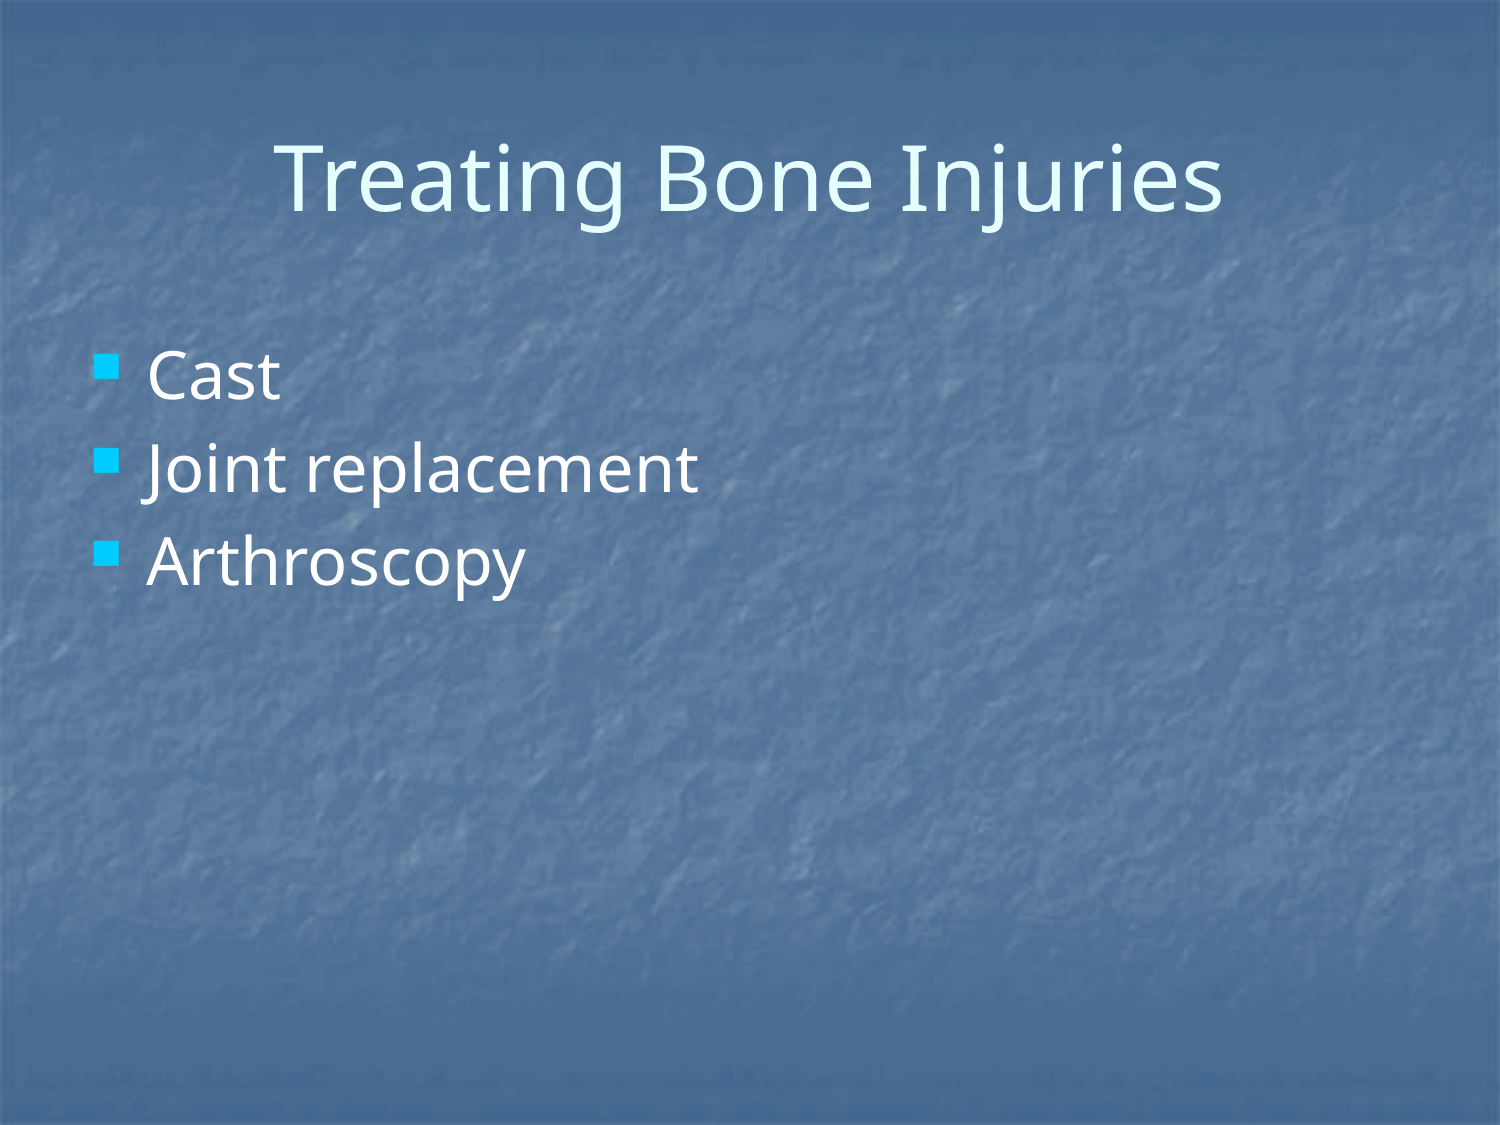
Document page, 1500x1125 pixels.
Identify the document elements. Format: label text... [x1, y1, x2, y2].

list Cast Joint replacement Arthroscopy [74, 324, 1426, 1001]
title Treating Bone Injuries [74, 62, 1426, 288]
